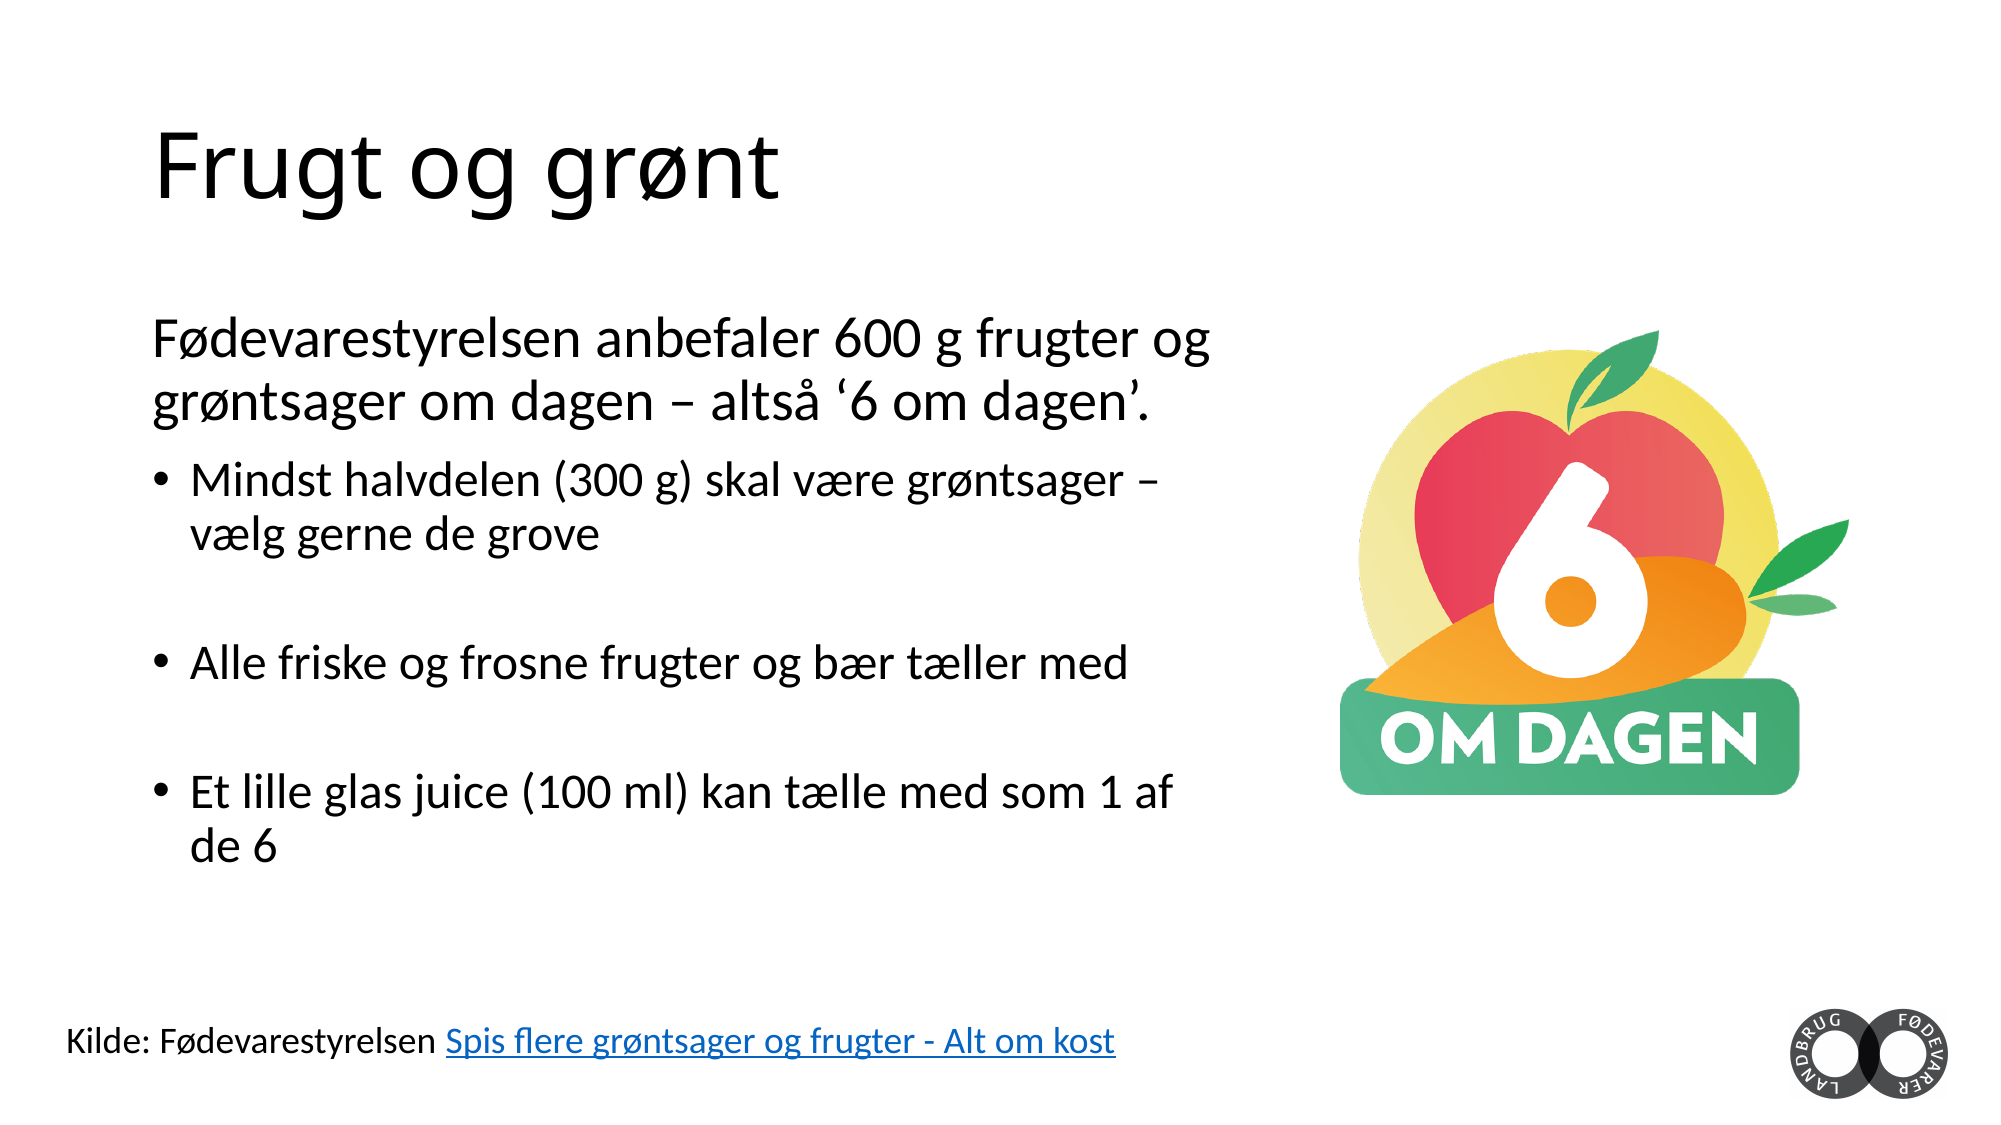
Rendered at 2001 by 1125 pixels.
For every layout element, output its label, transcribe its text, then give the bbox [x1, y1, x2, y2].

picture [1340, 330, 1849, 795]
title Frugt og grønt [137, 59, 1863, 278]
picture [1789, 1008, 1949, 1100]
list Fødevarestyrelsen anbefaler 600 g frugter og grøntsager om dagen – altså ‘6 om dagen’. Mindst halvdelen (300 g) skal være grøntsager – vælg gerne de grove Alle friske og frosne frugter og bær tæller med Et lille glas juice (100 ml) kan tælle med som 1 af de 6 [137, 299, 1238, 1014]
text_box Kilde: Fødevarestyrelsen Spis flere grøntsager og frugter - Alt om kost [51, 1008, 1272, 1069]
